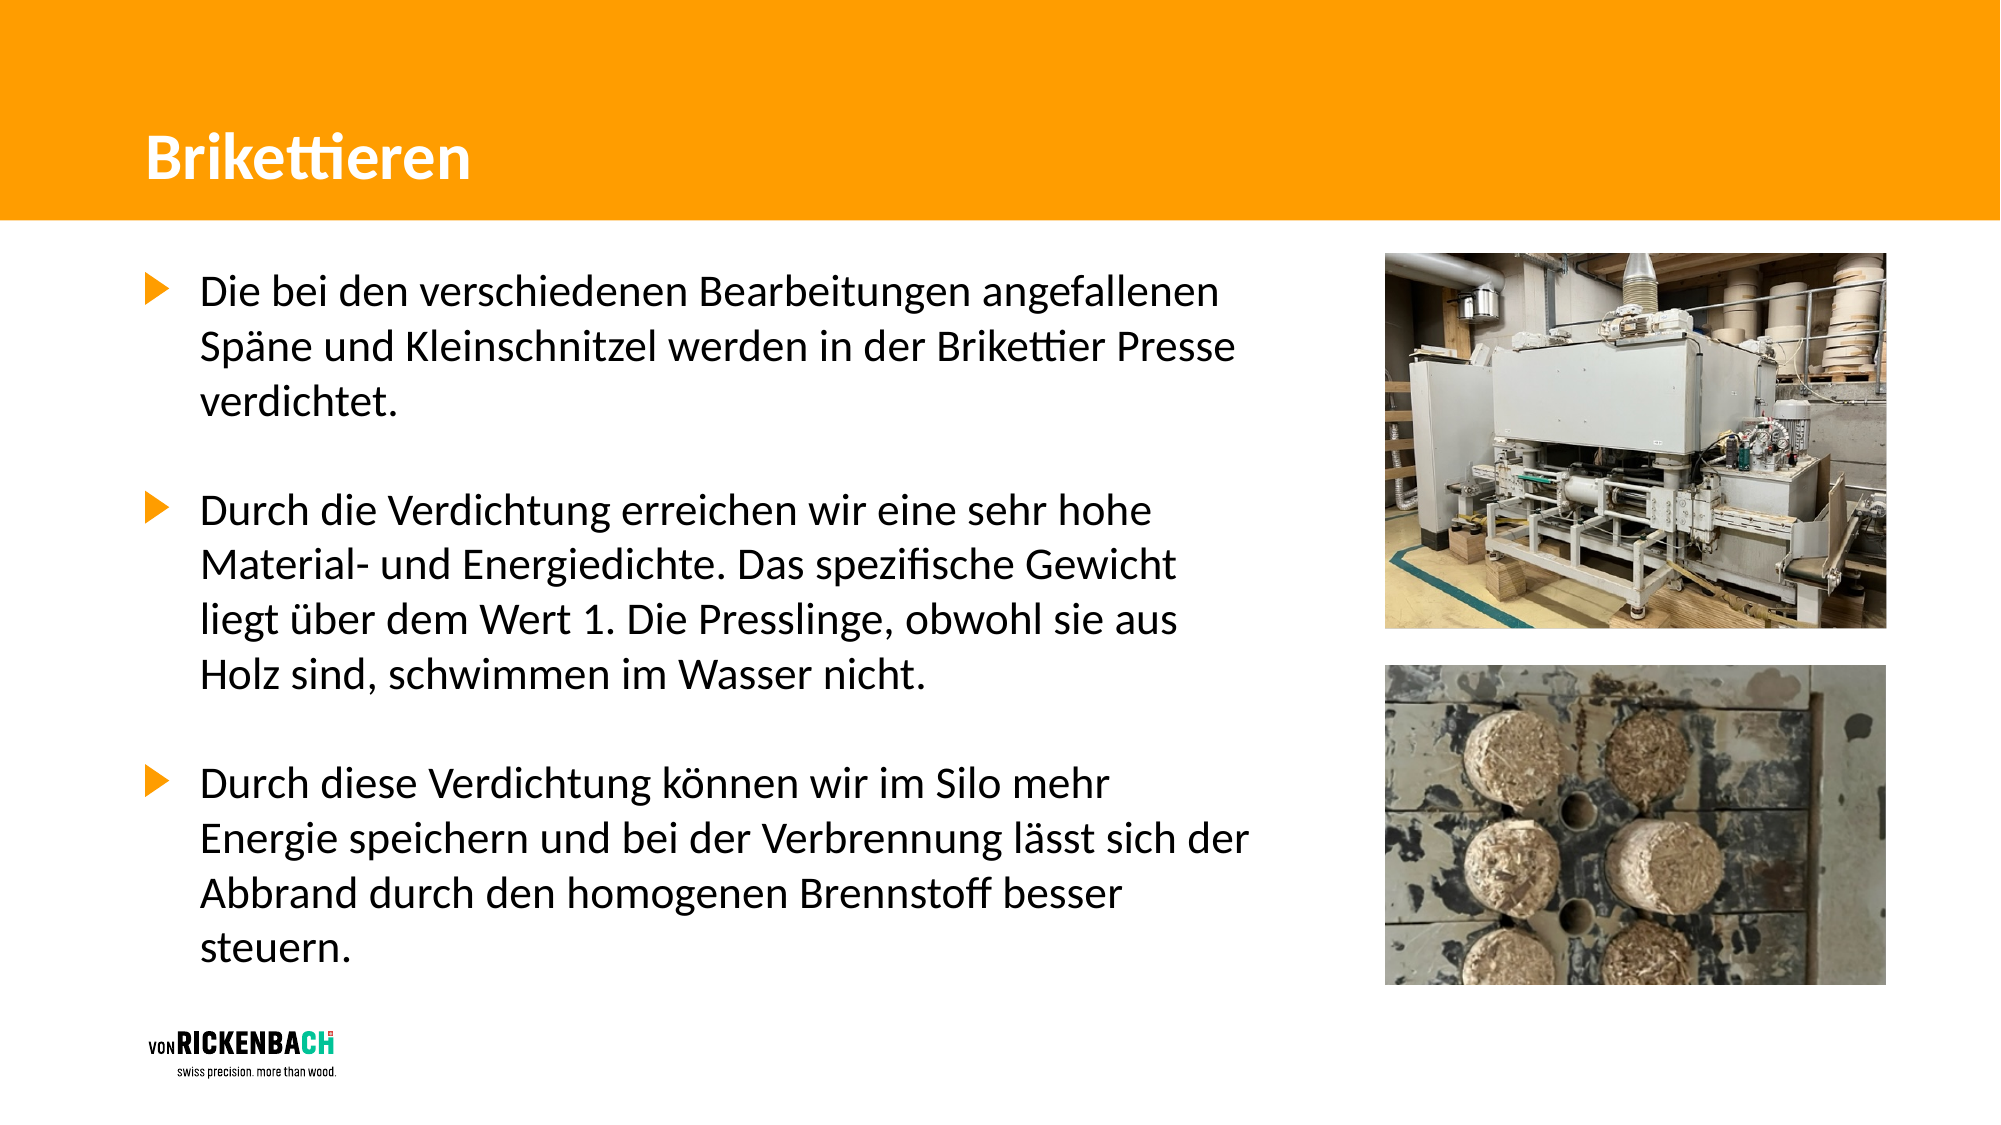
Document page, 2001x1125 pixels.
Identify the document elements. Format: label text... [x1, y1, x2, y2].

picture [1385, 253, 1887, 630]
picture [1385, 664, 1887, 985]
list Die bei den verschiedenen Bearbeitungen angefallenen Späne und Kleinschnitzel werden in der Brikettier Presse verdichtet. Durch die Verdichtung erreichen wir eine sehr hohe Material- und Energiedichte. Das spezifische Gewicht liegt über dem Wert 1. Die Presslinge, obwohl sie aus Holz sind, schwimmen im Wasser nicht. Durch diese Verdichtung können wir im Silo mehr Energie speichern und bei der Verbrennung lässt sich der Abbrand durch den homogenen Brennstoff besser steuern. [130, 253, 1269, 985]
list Brikettieren [130, 28, 1688, 200]
